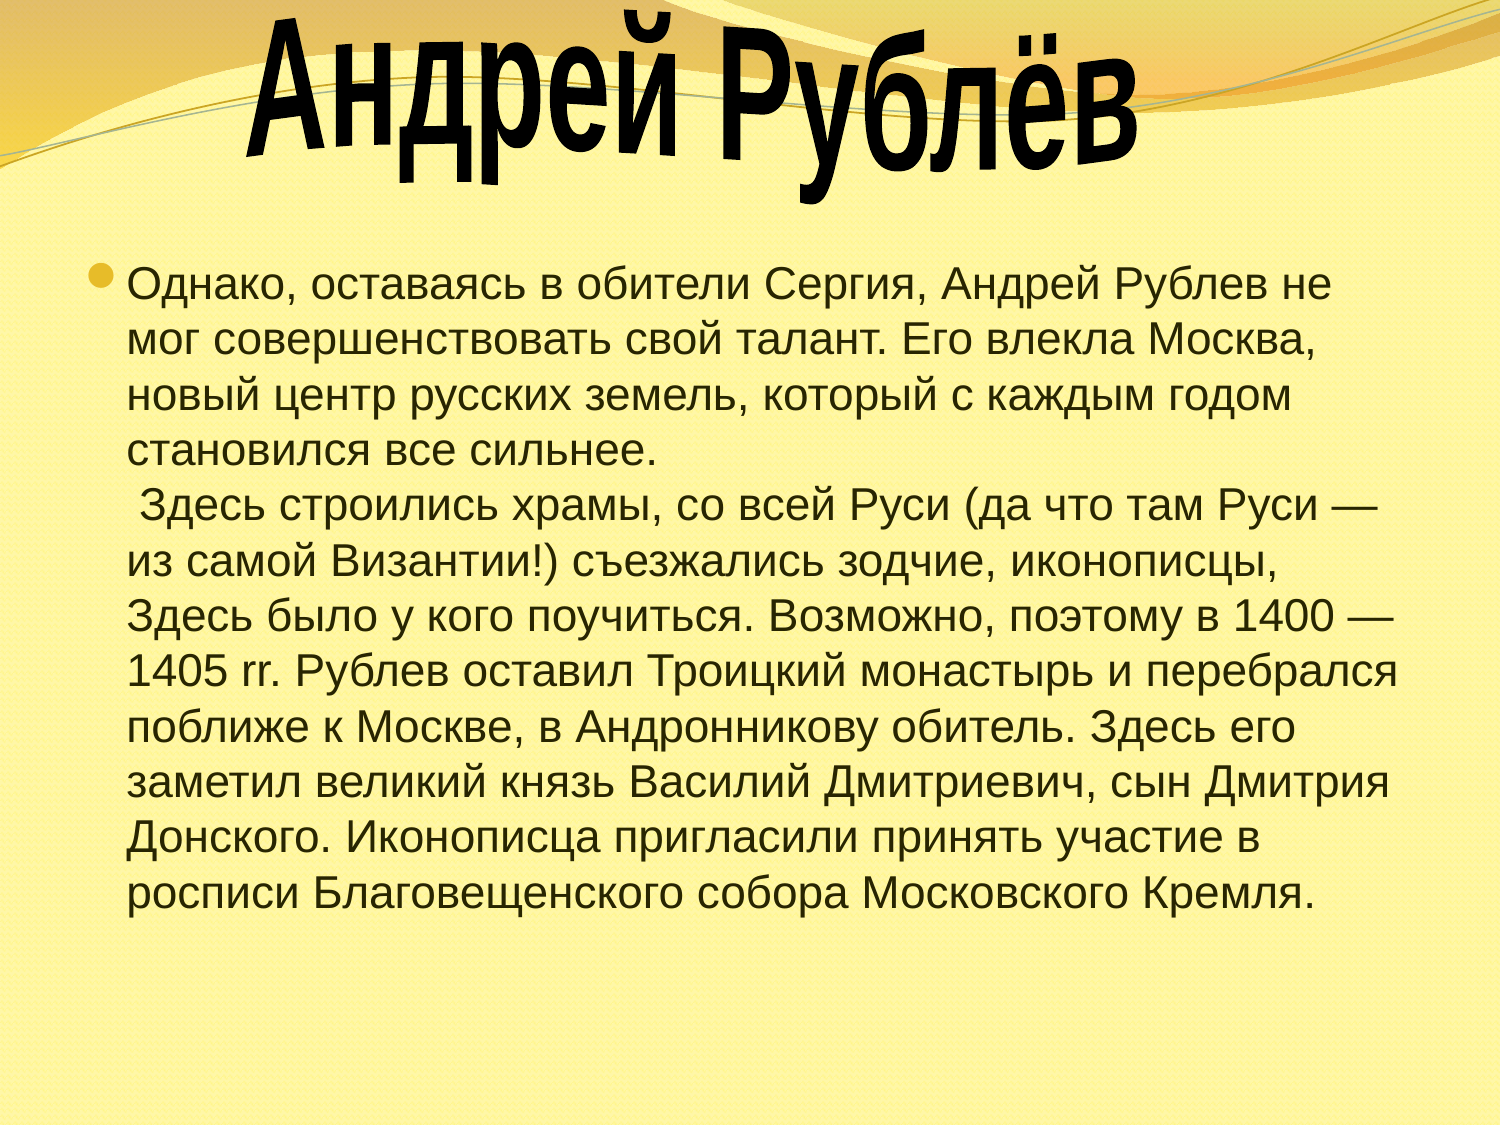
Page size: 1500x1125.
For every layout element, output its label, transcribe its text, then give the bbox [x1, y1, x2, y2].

list Однако, оставаясь в обители Сергия, Андрей Рублев не мог совершенствовать свой талант. Его влекла Москва, новый центр русских земель, который с каждым годом становился все сильнее. Здесь строились храмы, со всей Руси (да что там Руси — из самой Византии!) съезжались зодчие, иконописцы, Здесь было у кого поучиться. Возможно, поэтому в 1400 — 1405 rr. Рублев оставил Троицкий монастырь и перебрался поближе к Москве, в Андронникову обитель. Здесь его заметил великий князь Василий Дмитриевич, сын Дмитрия Донского. Иконописца пригласили принять участие в росписи Благовещенского собора Московского Кремля. [70, 246, 1421, 967]
